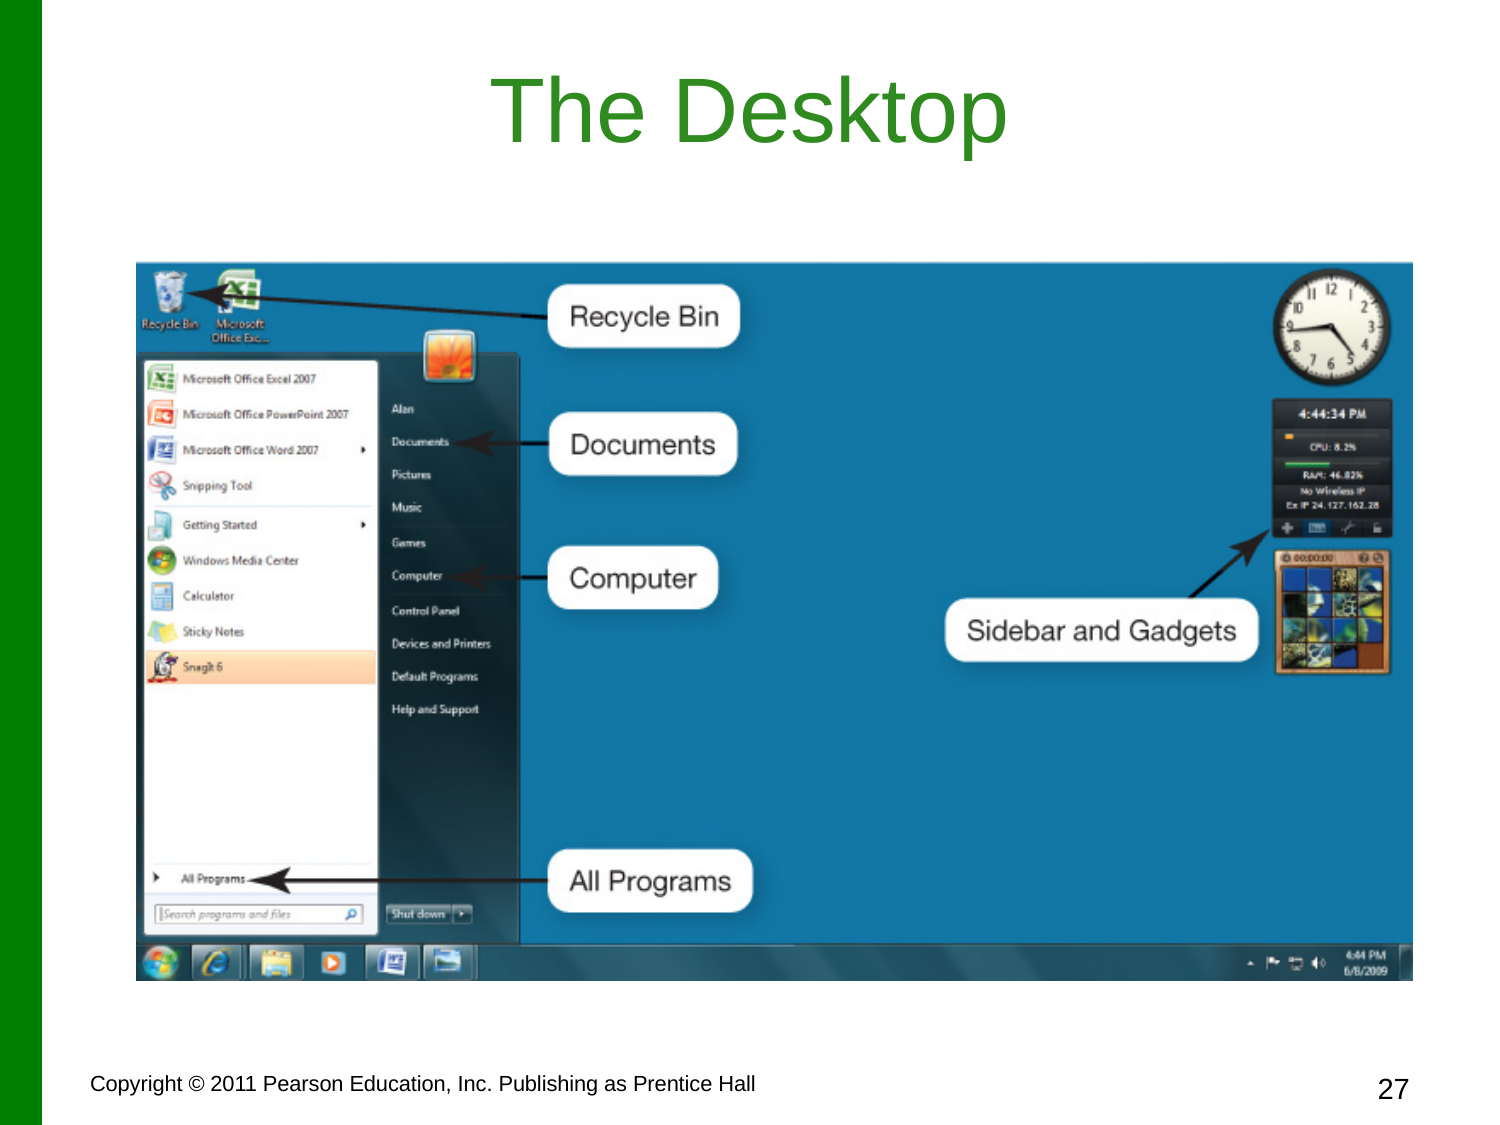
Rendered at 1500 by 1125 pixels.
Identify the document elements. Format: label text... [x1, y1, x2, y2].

slide_number Copyright © 2011 Pearson Education, Inc. Publishing as Prentice Hall [74, 1062, 813, 1101]
slide_number 27 [1074, 1062, 1426, 1103]
title The Desktop [74, 12, 1426, 201]
picture [136, 257, 1413, 981]
